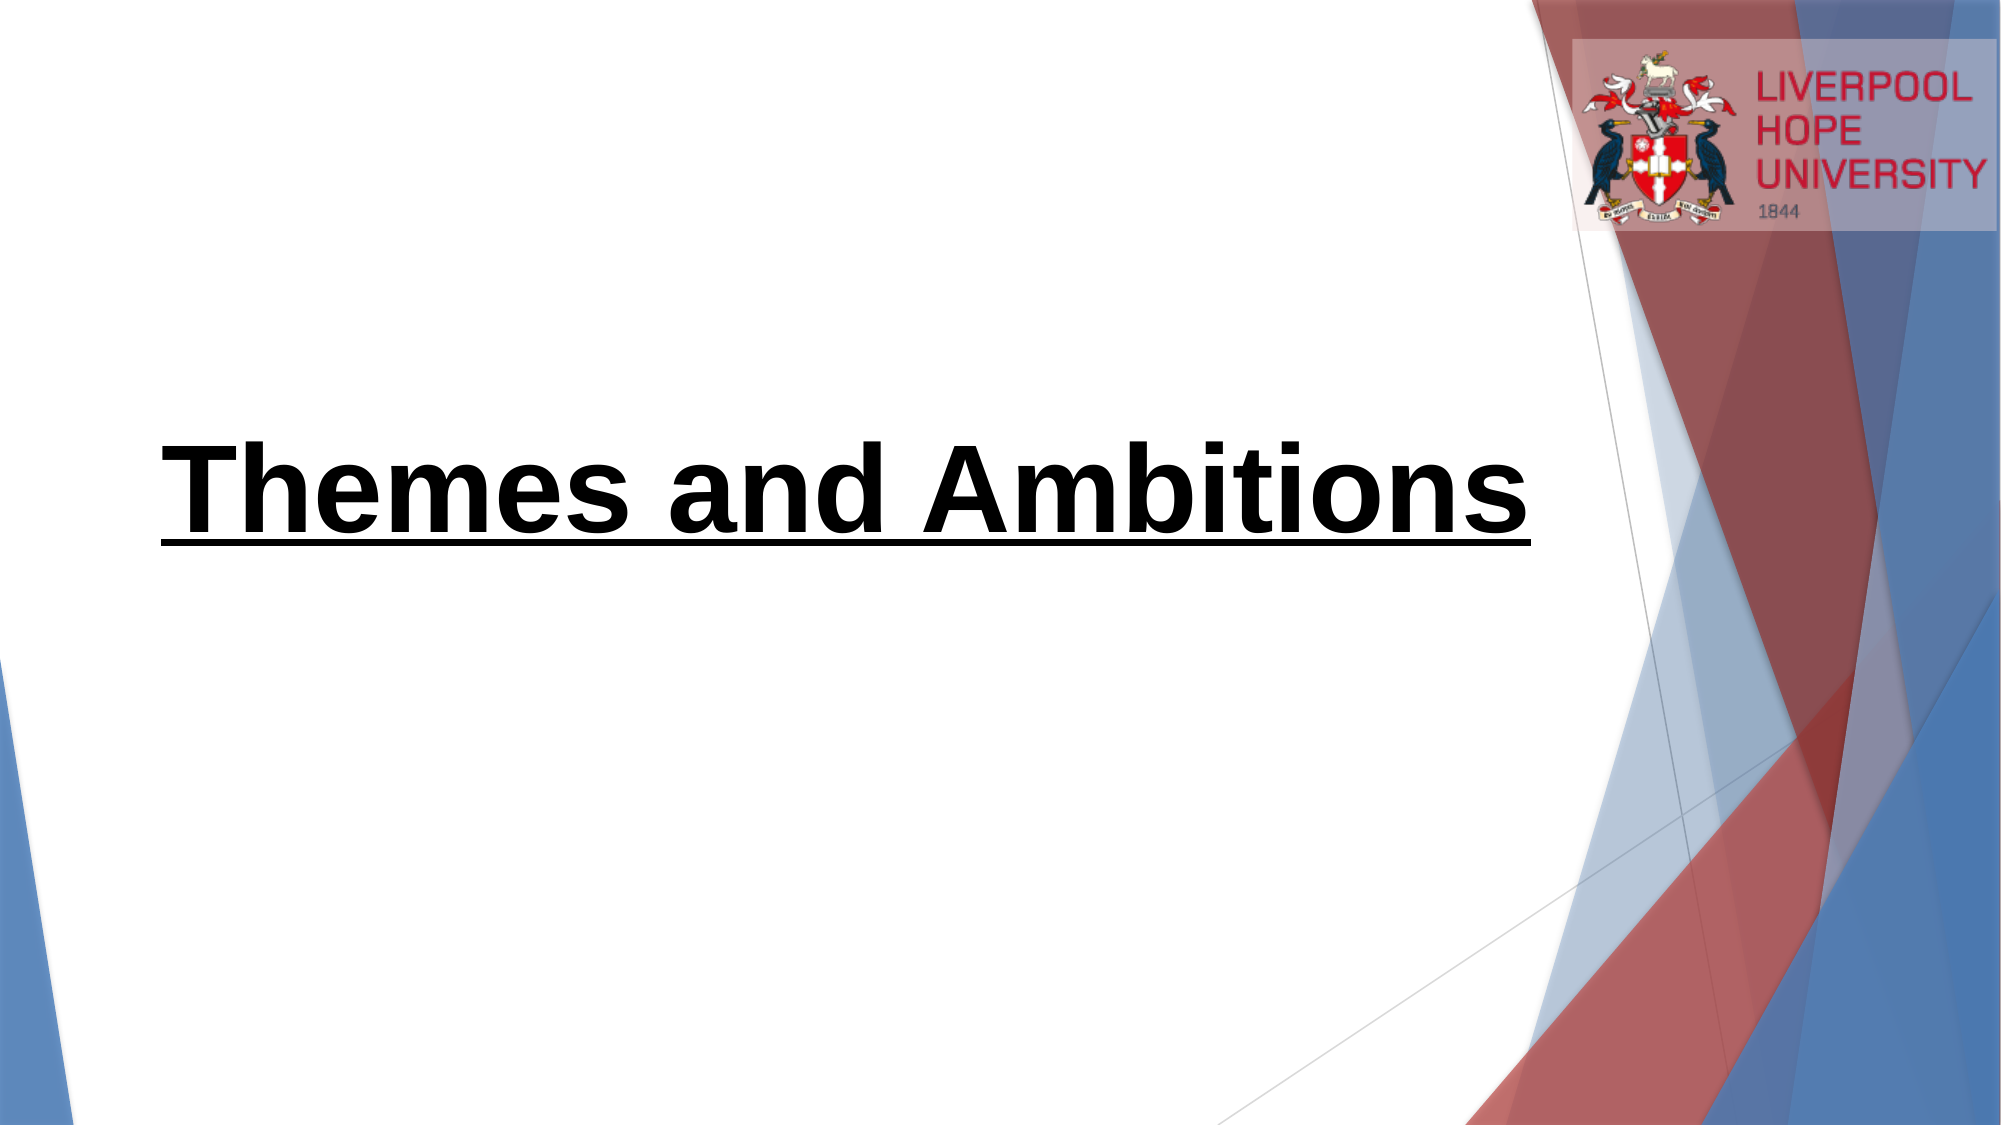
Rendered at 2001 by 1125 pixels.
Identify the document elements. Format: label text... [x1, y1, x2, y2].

picture [1577, 42, 1992, 231]
title Themes and Ambitions [146, 296, 1552, 566]
